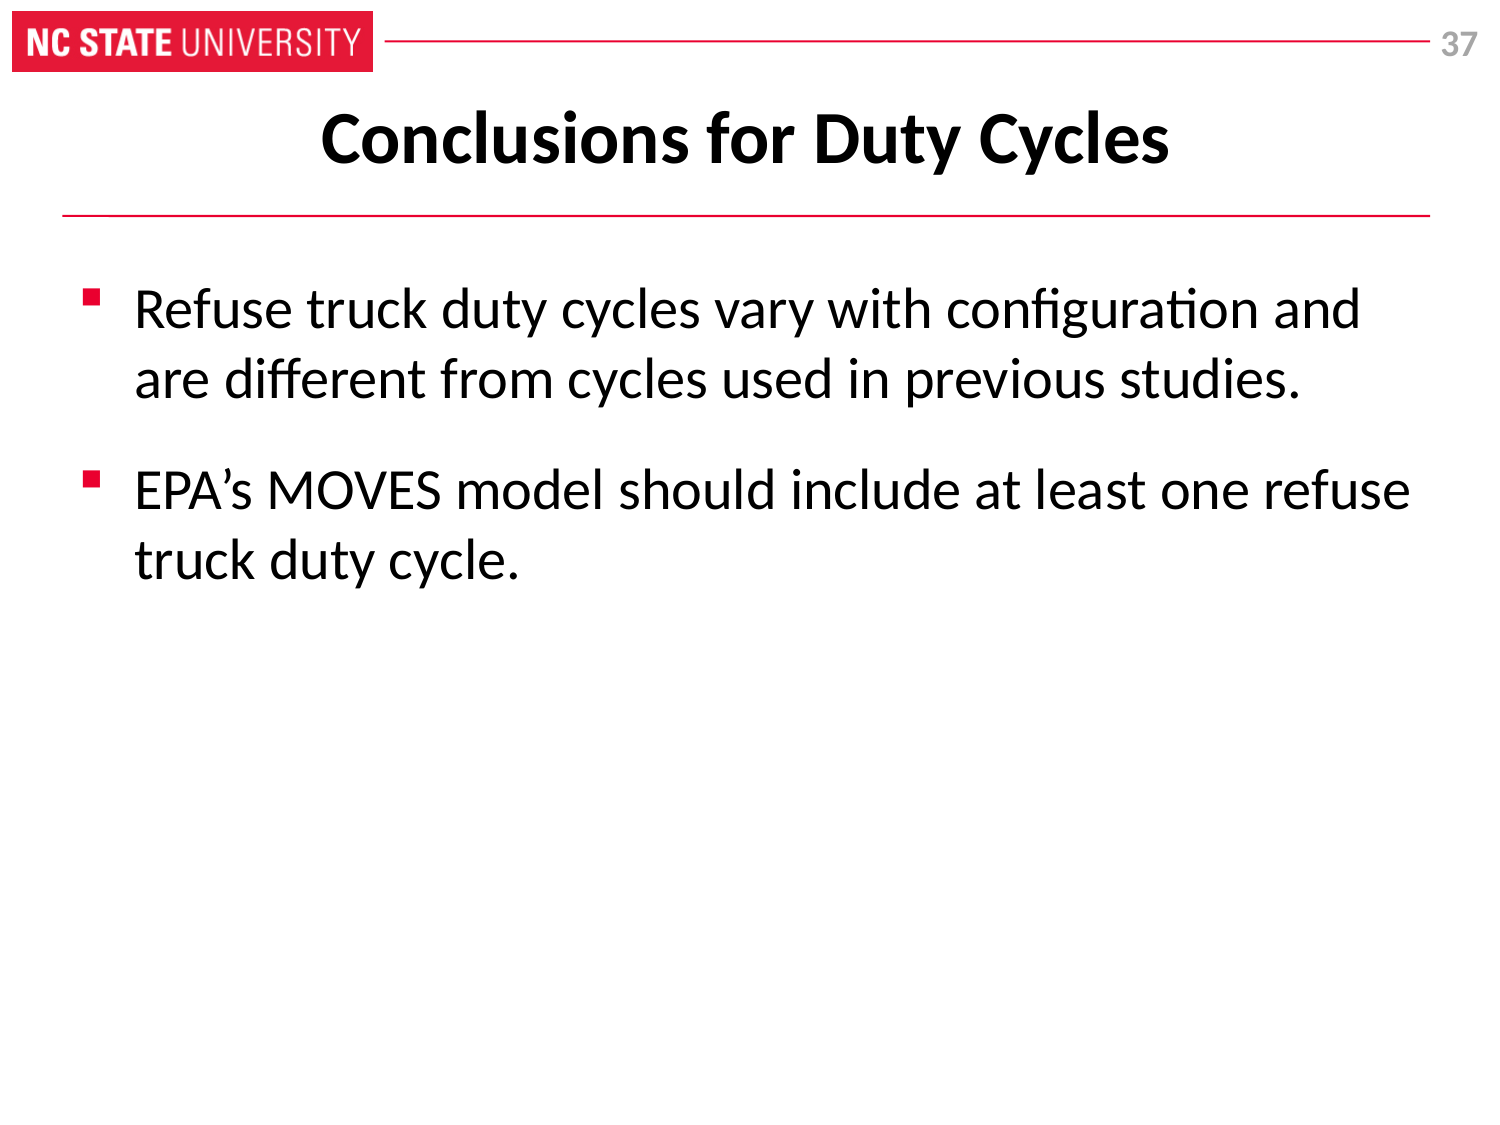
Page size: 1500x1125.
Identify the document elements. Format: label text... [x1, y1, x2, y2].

title Conclusions for Duty Cycles [61, 83, 1431, 184]
picture [12, 11, 373, 72]
list Refuse truck duty cycles vary with configuration and are different from cycles used in previous studies. EPA’s MOVES model should include at least one refuse truck duty cycle. [61, 260, 1432, 1065]
